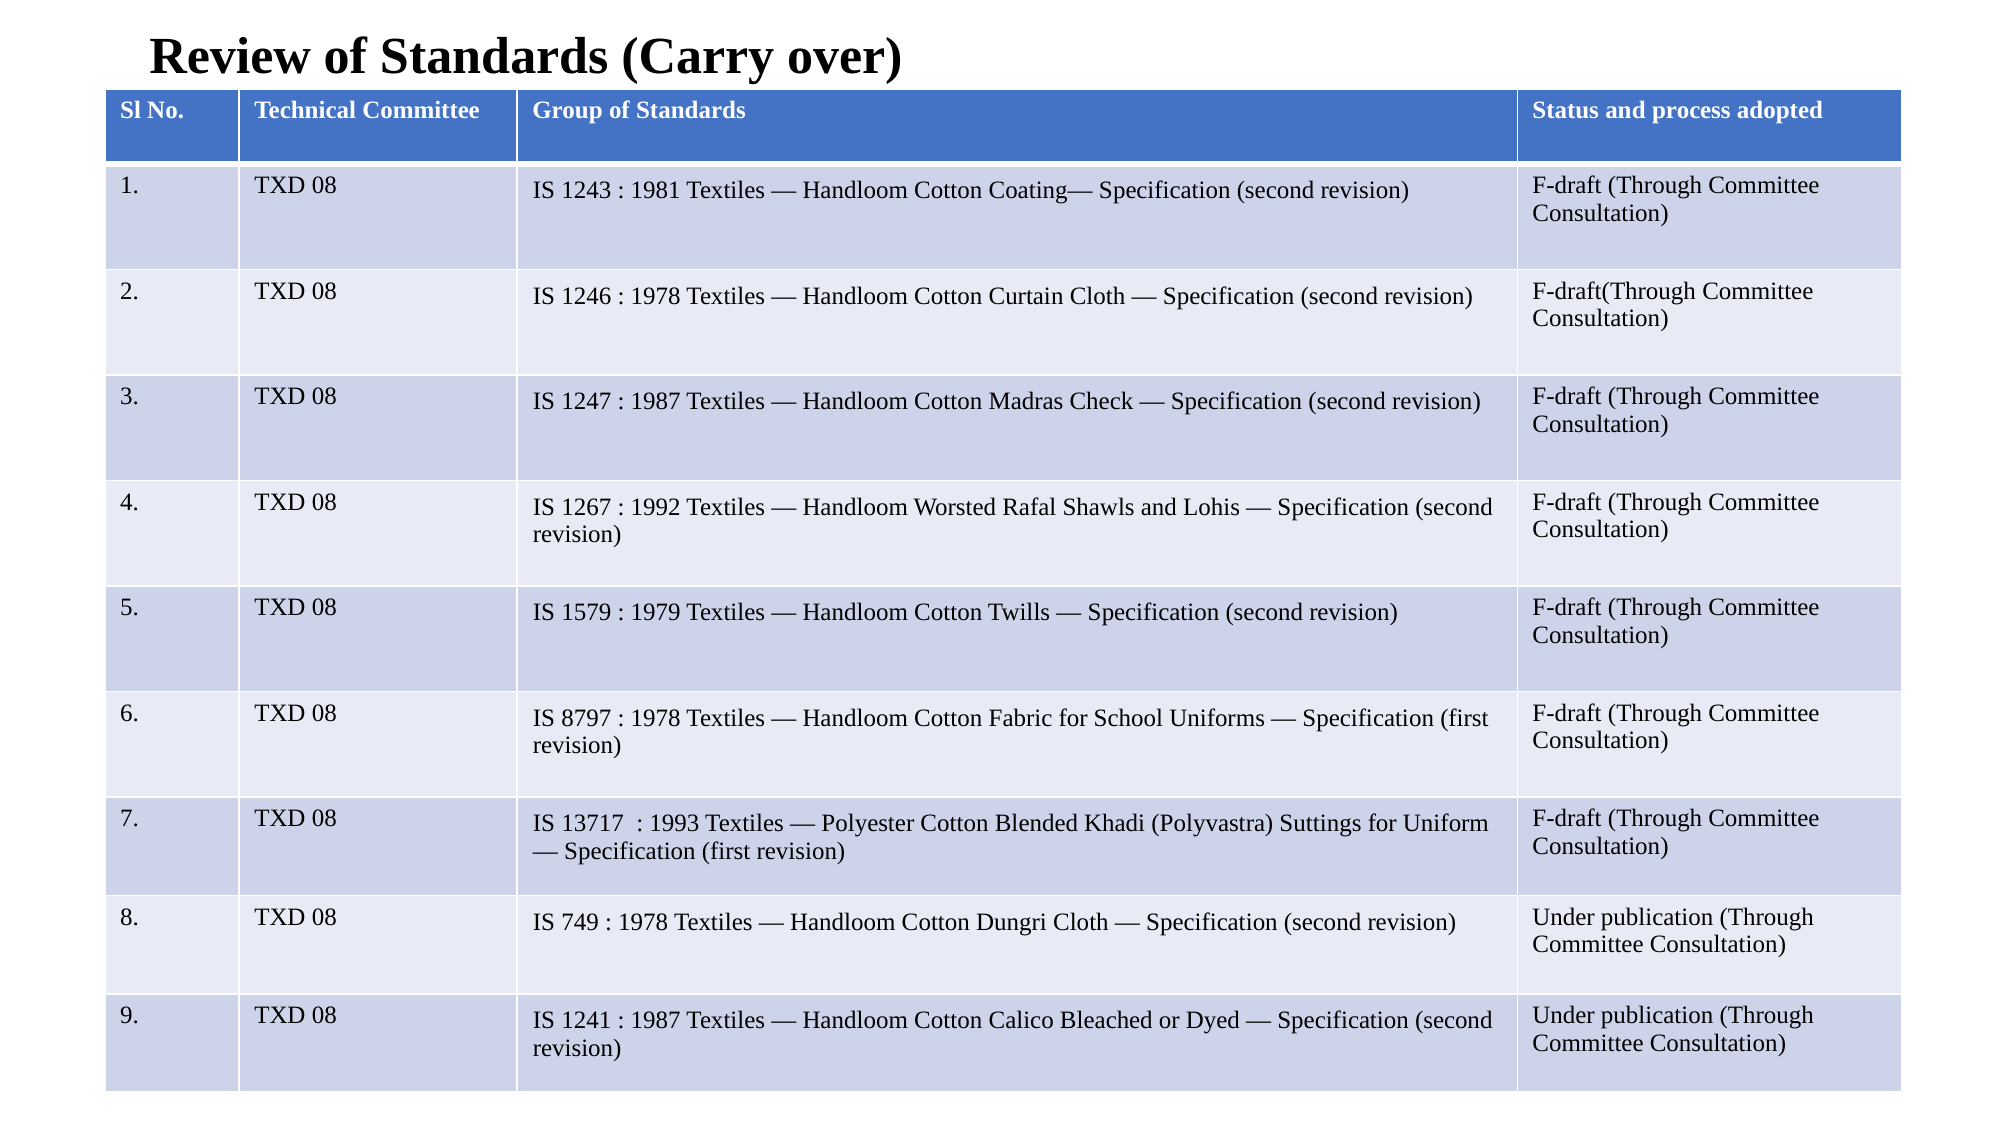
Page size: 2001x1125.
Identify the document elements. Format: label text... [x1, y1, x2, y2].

table_cell TXD 08 [240, 481, 516, 585]
title Review of Standards (Carry over) [134, 11, 1860, 88]
table_cell F-draft (Through Committee Consultation) [1518, 376, 1901, 480]
table_cell 6. [106, 692, 238, 796]
table_cell IS 13717 : 1993 Textiles — Polyester Cotton Blended Khadi (Polyvastra) Suttings for Uniform — Specification (first revision) [518, 798, 1517, 895]
table_cell TXD 08 [240, 167, 516, 269]
table_header Status and process adopted [1518, 90, 1901, 161]
table_cell F-draft(Through Committee Consultation) [1518, 270, 1901, 374]
table_cell TXD 08 [240, 587, 516, 691]
table_cell IS 1243 : 1981 Textiles — Handloom Cotton Coating— Specification (second revision) [518, 167, 1517, 269]
table_cell 1. [106, 167, 238, 269]
table_cell F-draft (Through Committee Consultation) [1518, 798, 1901, 895]
table_header Technical Committee [240, 90, 516, 161]
table_cell 4. [106, 481, 238, 585]
table_header Sl No. [106, 90, 238, 161]
table_cell IS 1246 : 1978 Textiles — Handloom Cotton Curtain Cloth — Specification (second revision) [518, 270, 1517, 374]
table_cell TXD 08 [240, 896, 516, 993]
table_cell F-draft (Through Committee Consultation) [1518, 167, 1901, 269]
table_cell TXD 08 [240, 798, 516, 895]
table_cell TXD 08 [240, 692, 516, 796]
table_cell Under publication (Through Committee Consultation) [1518, 896, 1901, 993]
table_cell IS 1579 : 1979 Textiles — Handloom Cotton Twills — Specification (second revision) [518, 587, 1517, 691]
table_cell 8. [106, 896, 238, 993]
table_cell 5. [106, 587, 238, 691]
table_cell Under publication (Through Committee Consultation) [1518, 995, 1901, 1091]
table_cell 2. [106, 270, 238, 374]
table_cell IS 749 : 1978 Textiles — Handloom Cotton Dungri Cloth — Specification (second revision) [518, 896, 1517, 993]
table_cell 7. [106, 798, 238, 895]
table_cell TXD 08 [240, 995, 516, 1091]
table_cell IS 1241 : 1987 Textiles — Handloom Cotton Calico Bleached or Dyed — Specification (second revision) [518, 995, 1517, 1091]
table_cell IS 1267 : 1992 Textiles — Handloom Worsted Rafal Shawls and Lohis — Specification (second revision) [518, 481, 1517, 585]
table_cell 9. [106, 995, 238, 1091]
table_cell IS 8797 : 1978 Textiles — Handloom Cotton Fabric for School Uniforms — Specification (first revision) [518, 692, 1517, 796]
table_cell F-draft (Through Committee Consultation) [1518, 481, 1901, 585]
table_cell IS 1247 : 1987 Textiles — Handloom Cotton Madras Check — Specification (second revision) [518, 376, 1517, 480]
table_cell 3. [106, 376, 238, 480]
table_cell F-draft (Through Committee Consultation) [1518, 692, 1901, 796]
table_cell TXD 08 [240, 270, 516, 374]
table_header Group of Standards [518, 90, 1517, 161]
table_cell TXD 08 [240, 376, 516, 480]
table_cell F-draft (Through Committee Consultation) [1518, 587, 1901, 691]
